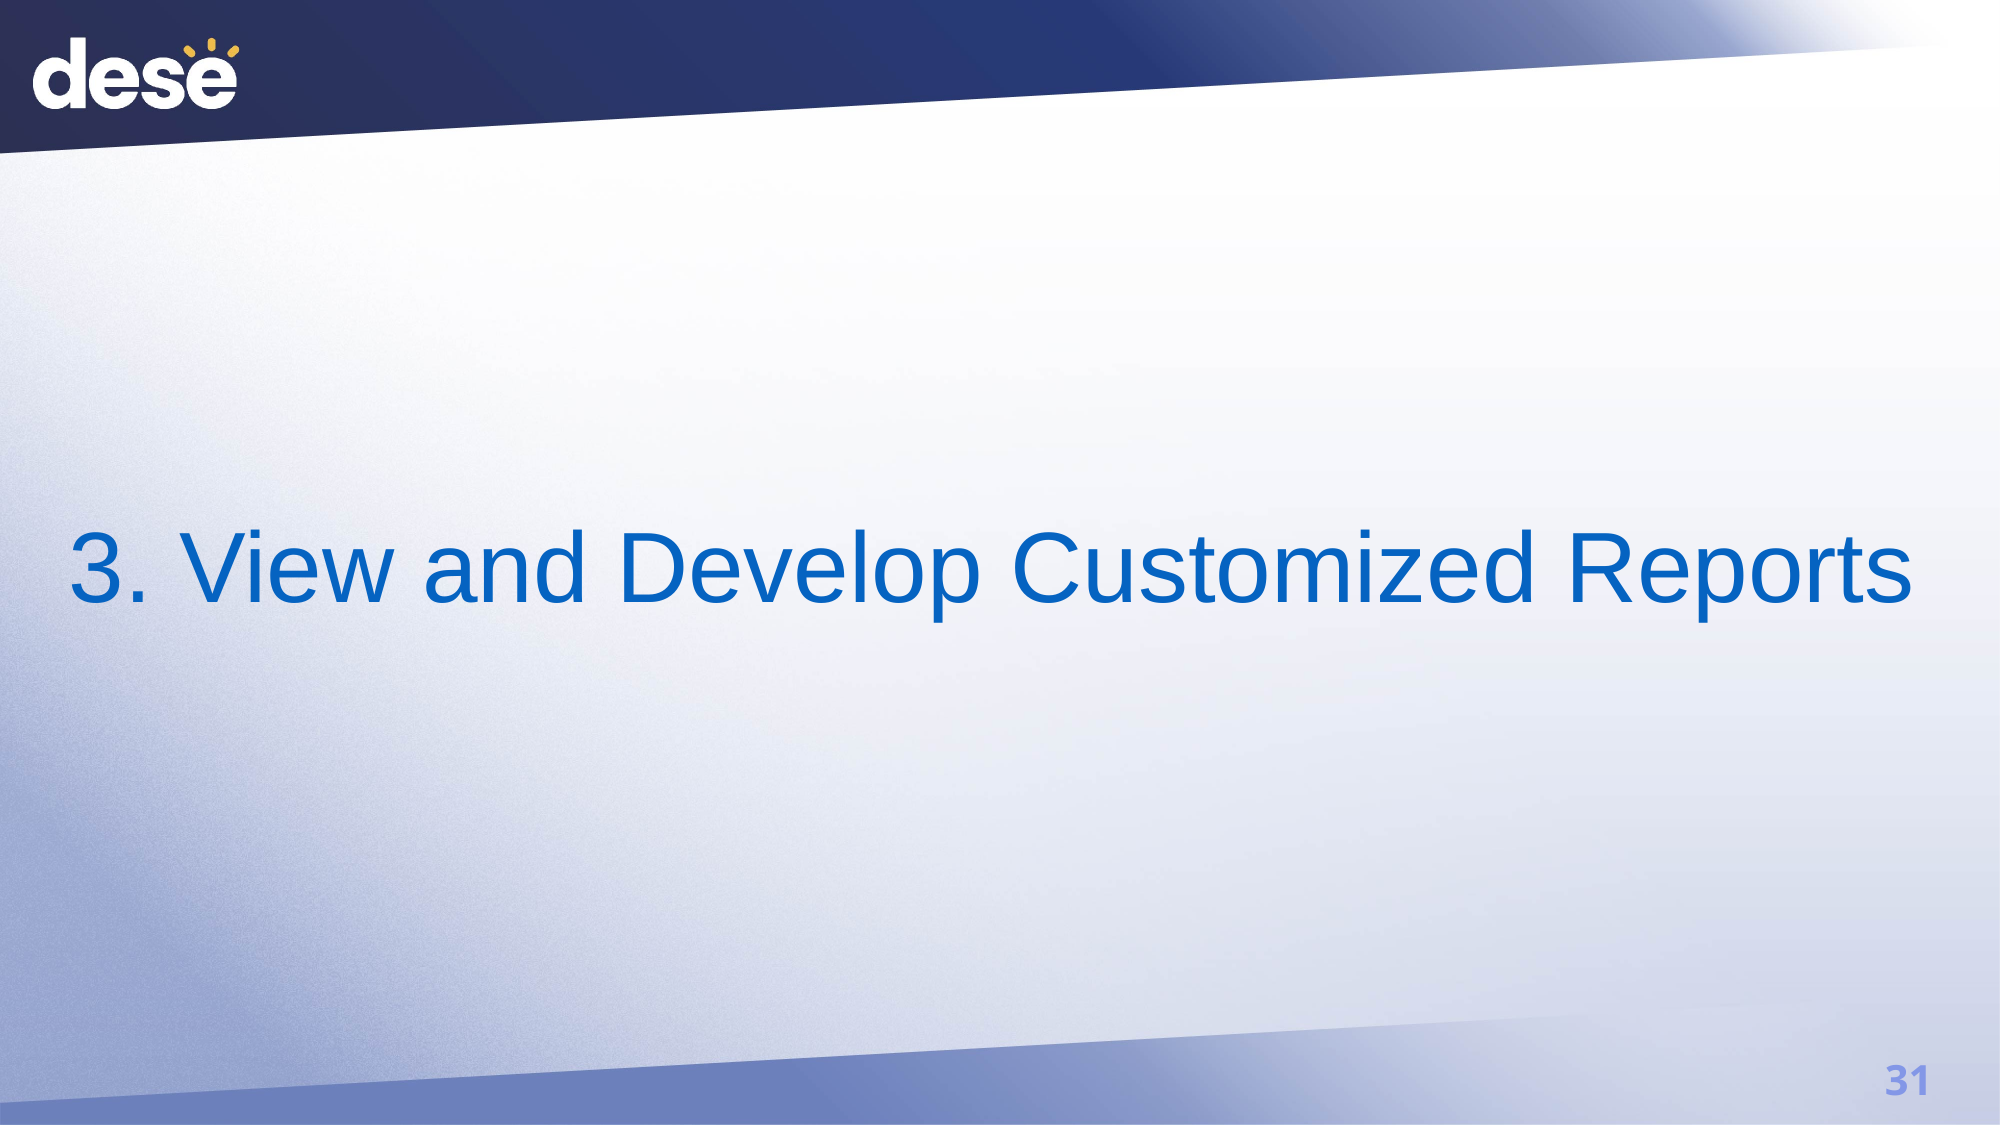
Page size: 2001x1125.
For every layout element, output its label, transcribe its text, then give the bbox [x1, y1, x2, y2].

title 3. View and Develop Customized Reports [54, 412, 1946, 713]
picture [0, 0, 2000, 1125]
